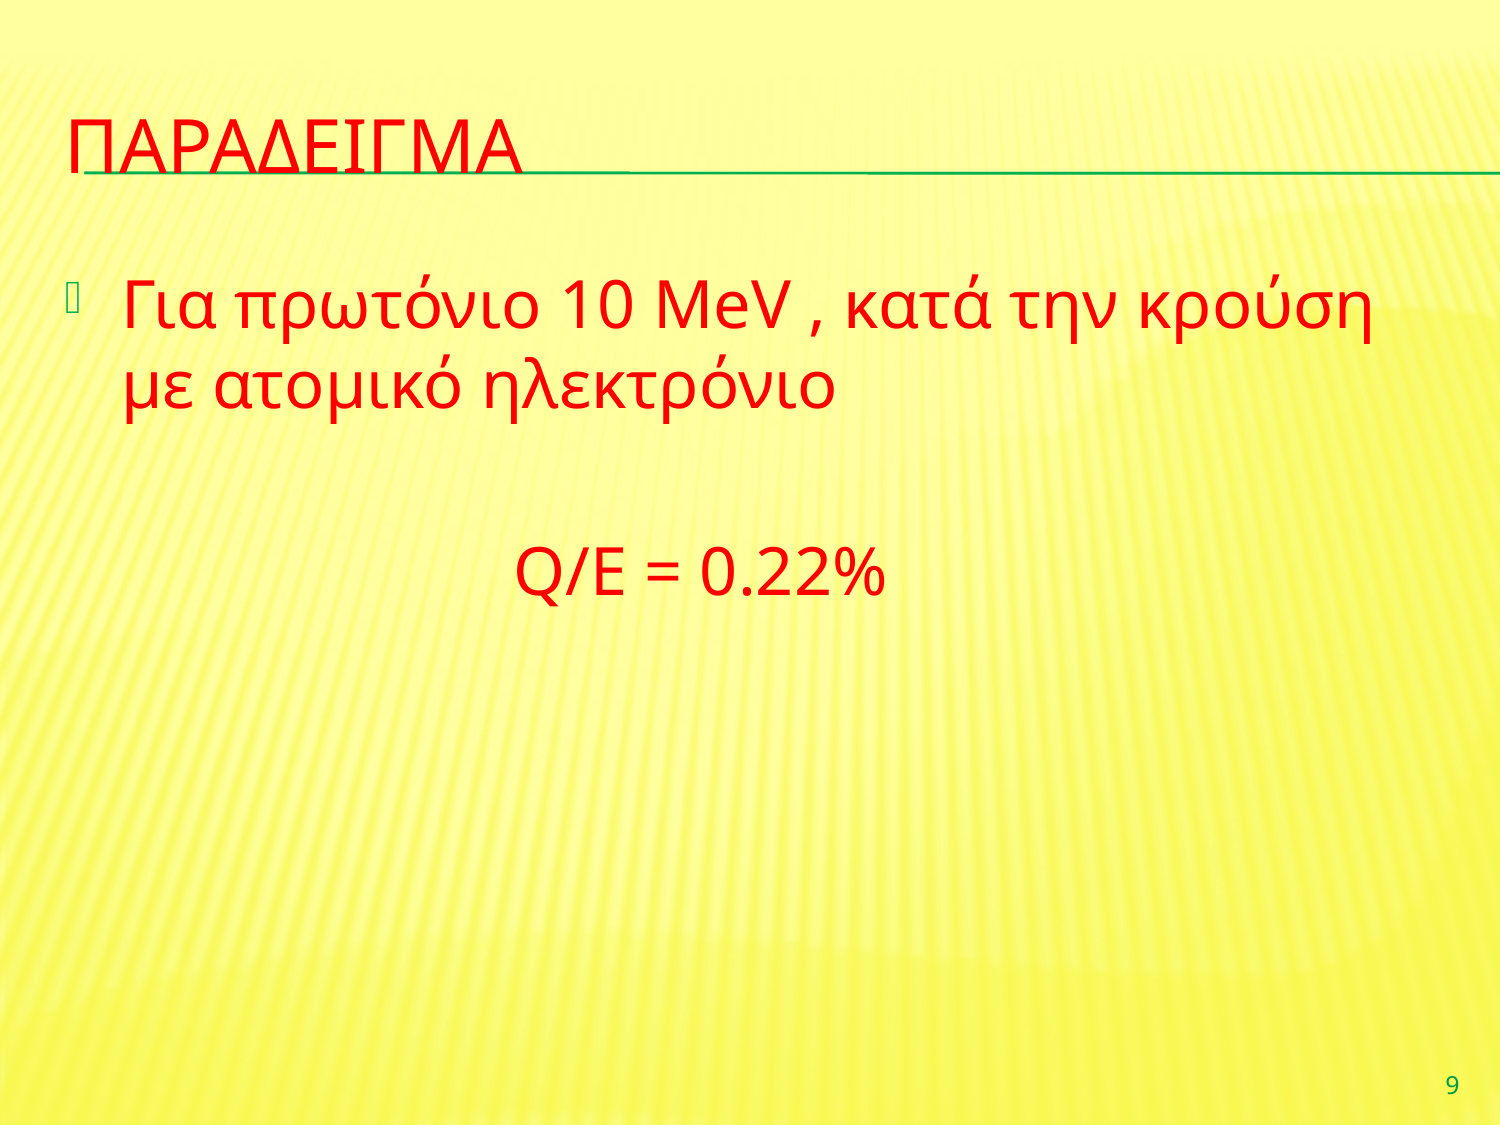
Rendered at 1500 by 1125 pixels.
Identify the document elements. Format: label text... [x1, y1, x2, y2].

list Για πρωτόνιο 10 MeV , κατά την κρούση με ατομικό ηλεκτρόνιο Q/E = 0.22% [50, 254, 1475, 998]
slide_number 9 [1350, 1061, 1475, 1103]
title ΠΑΡΑΔΕΙΓΜΑ [50, 75, 1475, 213]
